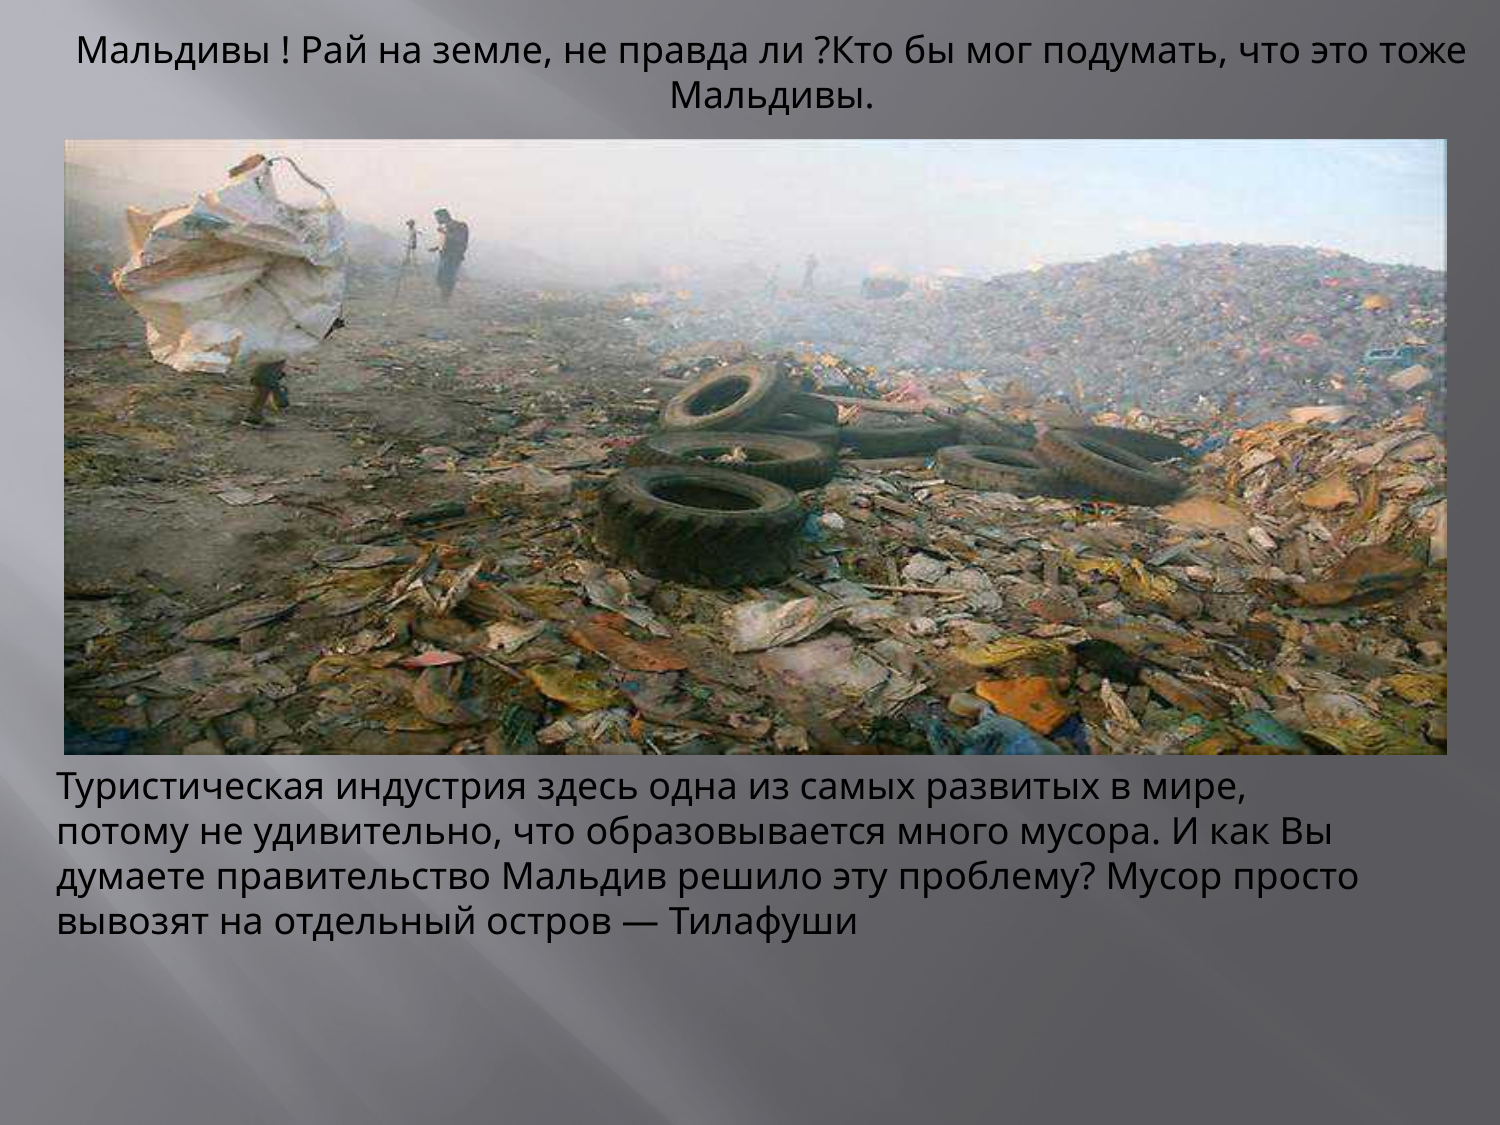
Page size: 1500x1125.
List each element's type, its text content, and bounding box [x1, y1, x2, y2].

picture [64, 138, 1448, 756]
text_box Мальдивы ! Рай на земле, не правда ли ?Кто бы мог подумать, что это тоже Мальдивы. [0, 19, 1500, 124]
text_box Туристическая индустрия здесь одна из самых развитых в мире, потому не удивительно, что образовывается много мусора. И как Вы думаете правительство Мальдив решило эту проблему? Мусор просто вывозят на отдельный остров — Тилафуши [41, 754, 1400, 950]
